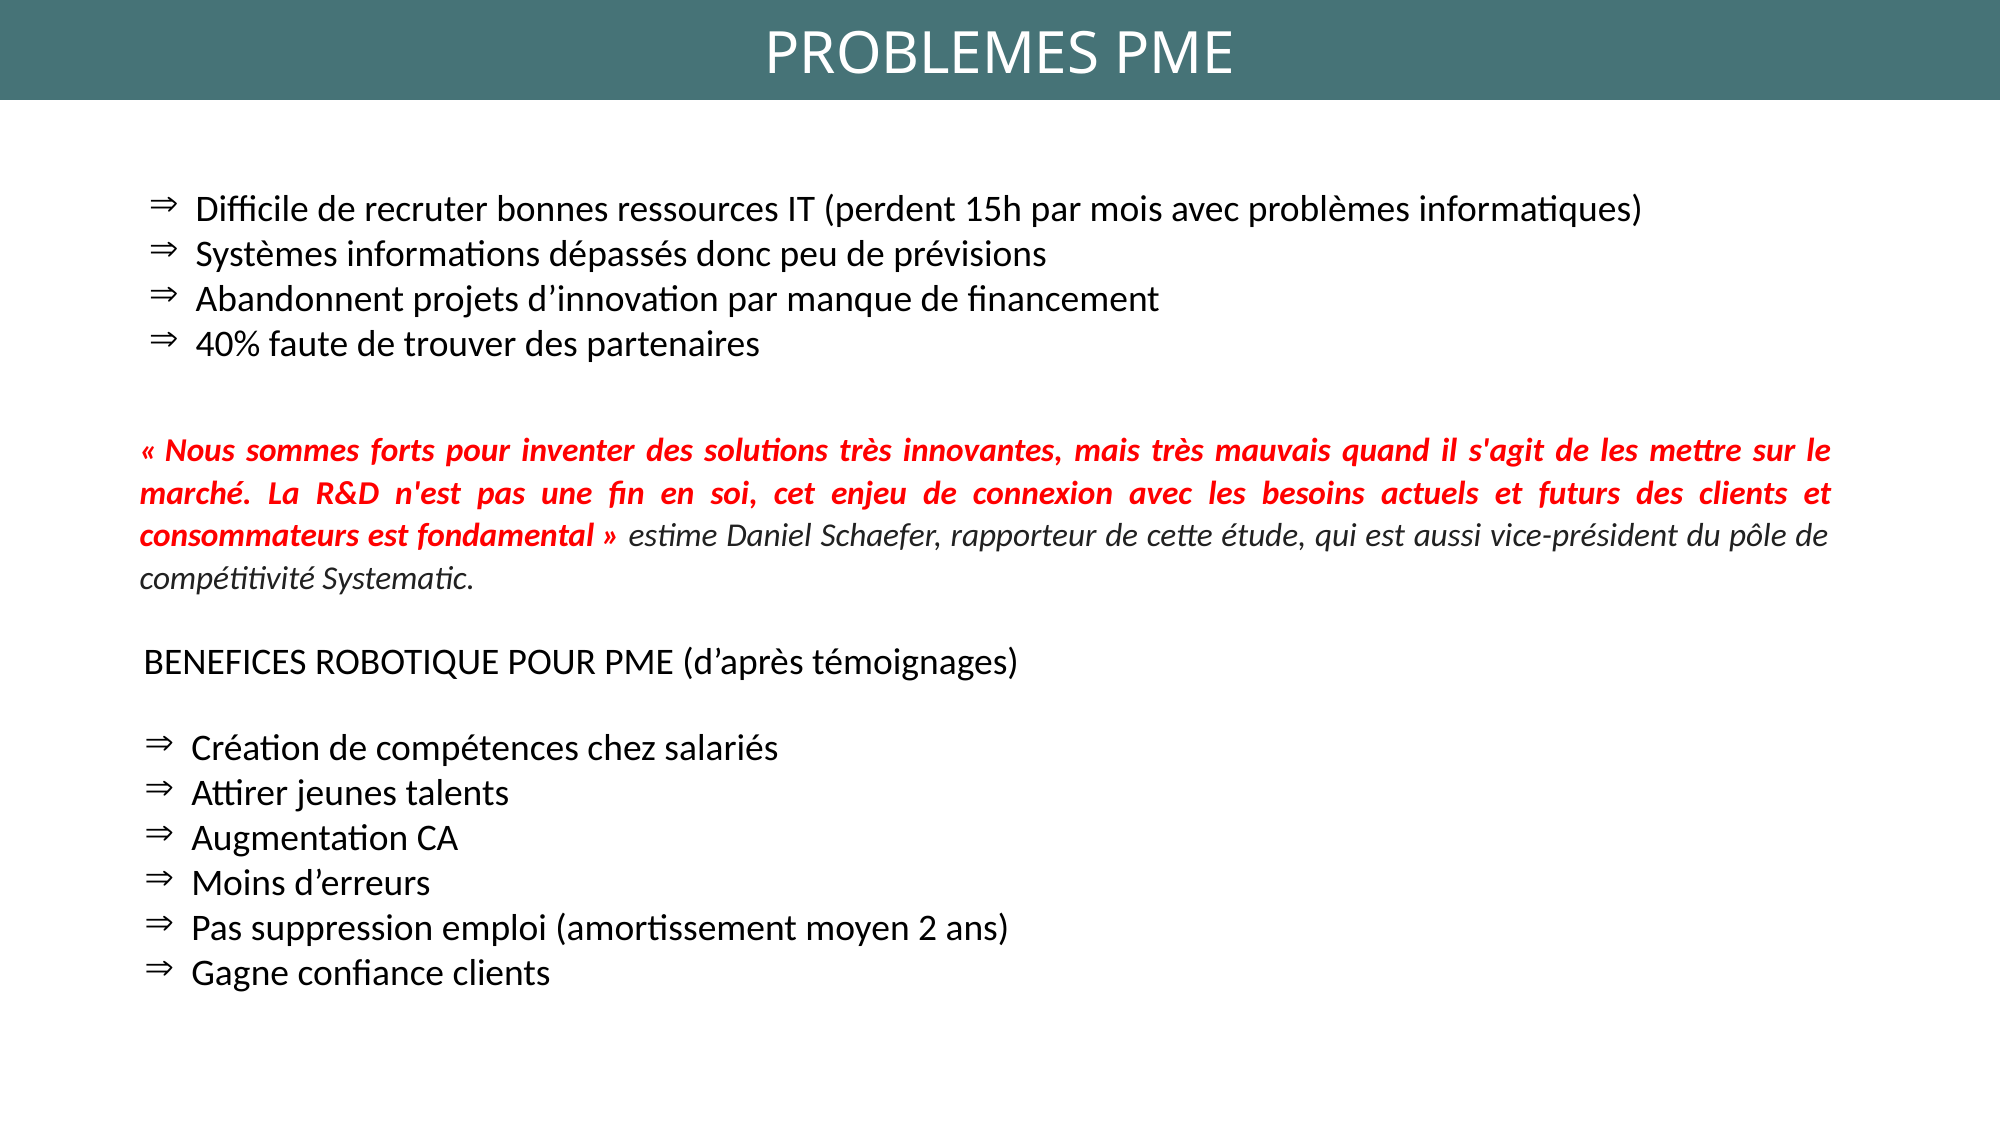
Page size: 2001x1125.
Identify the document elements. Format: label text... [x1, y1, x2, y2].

text_box PROBLEMES PME [0, 0, 2000, 101]
text_box « Nous sommes forts pour inventer des solutions très innovantes, mais très mauvais quand il s'agit de les mettre sur le marché. La R&D n'est pas une fin en soi, cet enjeu de connexion avec les besoins actuels et futurs des clients et consommateurs est fondamental » estime Daniel Schaefer, rapporteur de cette étude, qui est aussi vice-président du pôle de compétitivité Systematic. [124, 417, 1846, 604]
text_box Création de compétences chez salariés Attirer jeunes talents Augmentation CA Moins d’erreurs Pas suppression emploi (amortissement moyen 2 ans) Gagne confiance clients [129, 715, 1026, 1091]
text_box BENEFICES ROBOTIQUE POUR PME (d’après témoignages) [128, 630, 1035, 690]
text_box Difficile de recruter bonnes ressources IT (perdent 15h par mois avec problèmes informatiques) Systèmes informations dépassés donc peu de prévisions Abandonnent projets d’innovation par manque de financement 40% faute de trouver des partenaires [133, 176, 1660, 417]
